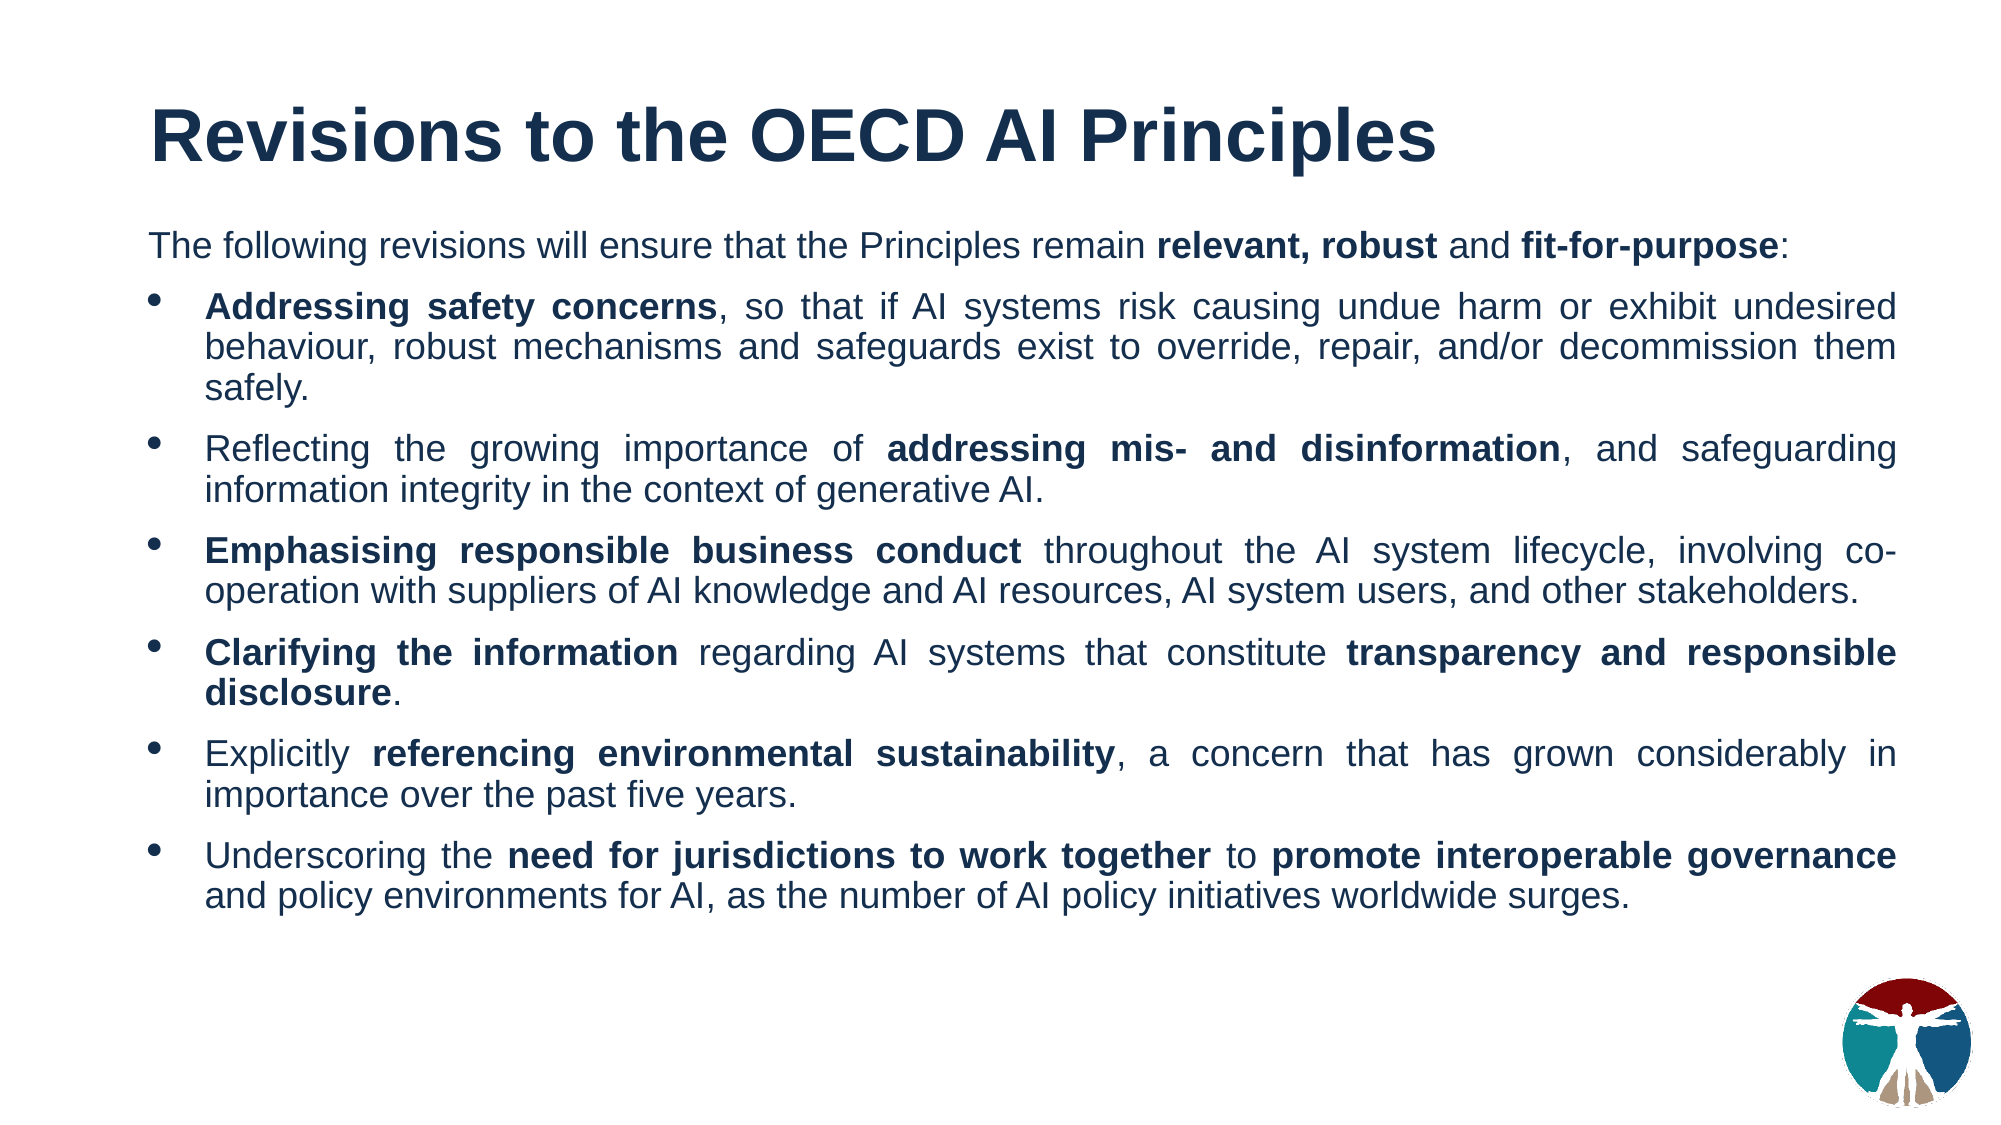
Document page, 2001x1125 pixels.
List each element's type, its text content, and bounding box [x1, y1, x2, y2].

picture [1840, 976, 1973, 1108]
title Revisions to the OECD AI Principles [135, 47, 1896, 218]
list The following revisions will ensure that the Principles remain relevant, robust and fit-for-purpose: Addressing safety concerns, so that if AI systems risk causing undue harm or exhibit undesired behaviour, robust mechanisms and safeguards exist to override, repair, and/or decommission them safely. Reflecting the growing importance of addressing mis- and disinformation, and safeguarding information integrity in the context of generative AI. Emphasising responsible business conduct throughout the AI system lifecycle, involving co-operation with suppliers of AI knowledge and AI resources, AI system users, and other stakeholders. Clarifying the information regarding AI systems that constitute transparency and responsible disclosure. Explicitly referencing environmental sustainability, a concern that has grown considerably in importance over the past five years. Underscoring the need for jurisdictions to work together to promote interoperable governance and policy environments for AI, as the number of AI policy initiatives worldwide surges. [133, 218, 1913, 1005]
